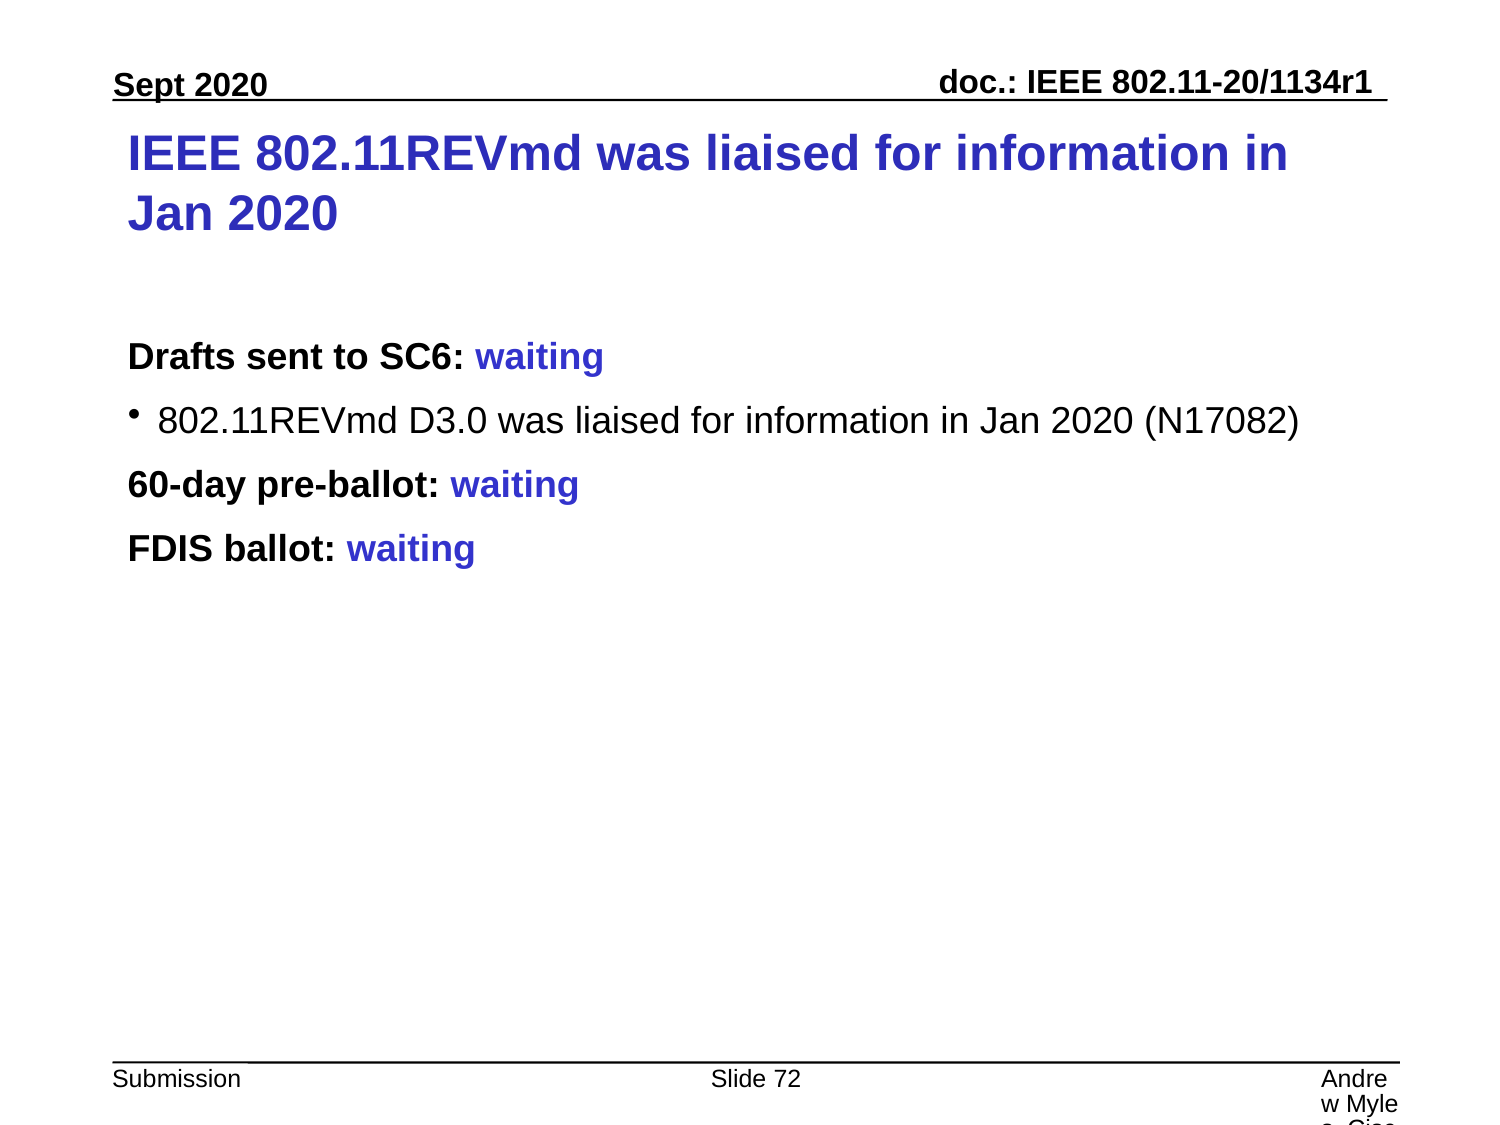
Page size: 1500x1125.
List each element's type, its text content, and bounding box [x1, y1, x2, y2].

list Drafts sent to SC6: waiting 802.11REVmd D3.0 was liaised for information in Jan 2020 (N17082) 60-day pre-ballot: waiting FDIS ballot: waiting [112, 324, 1388, 1000]
slide_number Slide 72 [709, 1061, 803, 1093]
footer Andrew Myles, Cisco [1320, 1061, 1402, 1093]
title IEEE 802.11REVmd was liaised for information in Jan 2020 [112, 112, 1388, 288]
